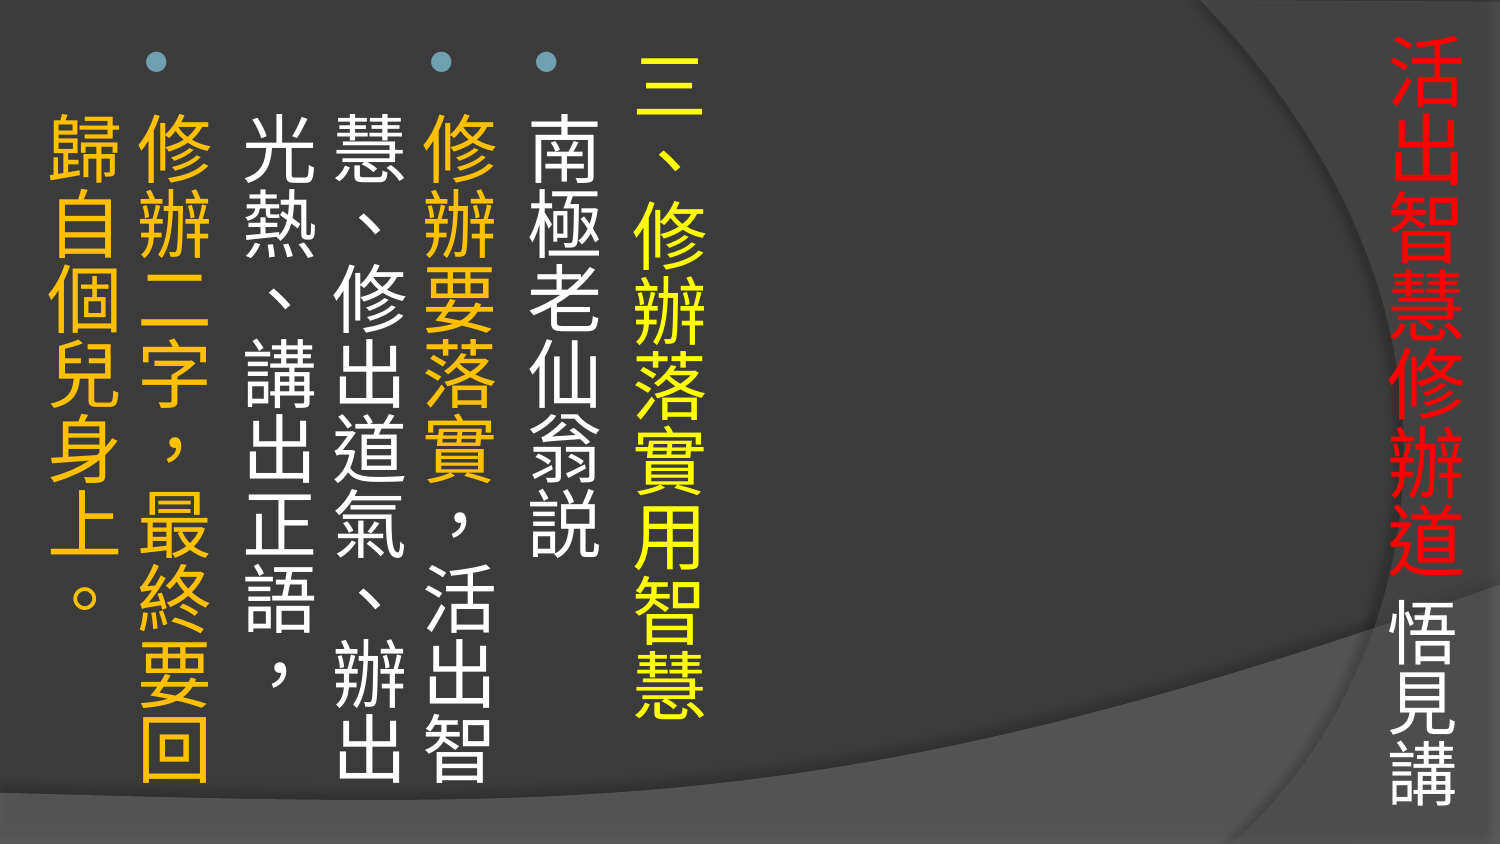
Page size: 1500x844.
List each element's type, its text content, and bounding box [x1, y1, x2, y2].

list 三、修辦落實用智慧 南極老仙翁説 修辦要落實，活出智慧、修出道氣、辦出光熱、講出正語， 修辦二字，最終要回歸自個兒身上。 [29, 27, 1365, 820]
title 活出智慧修辦道 悟見講 [1364, 21, 1483, 820]
